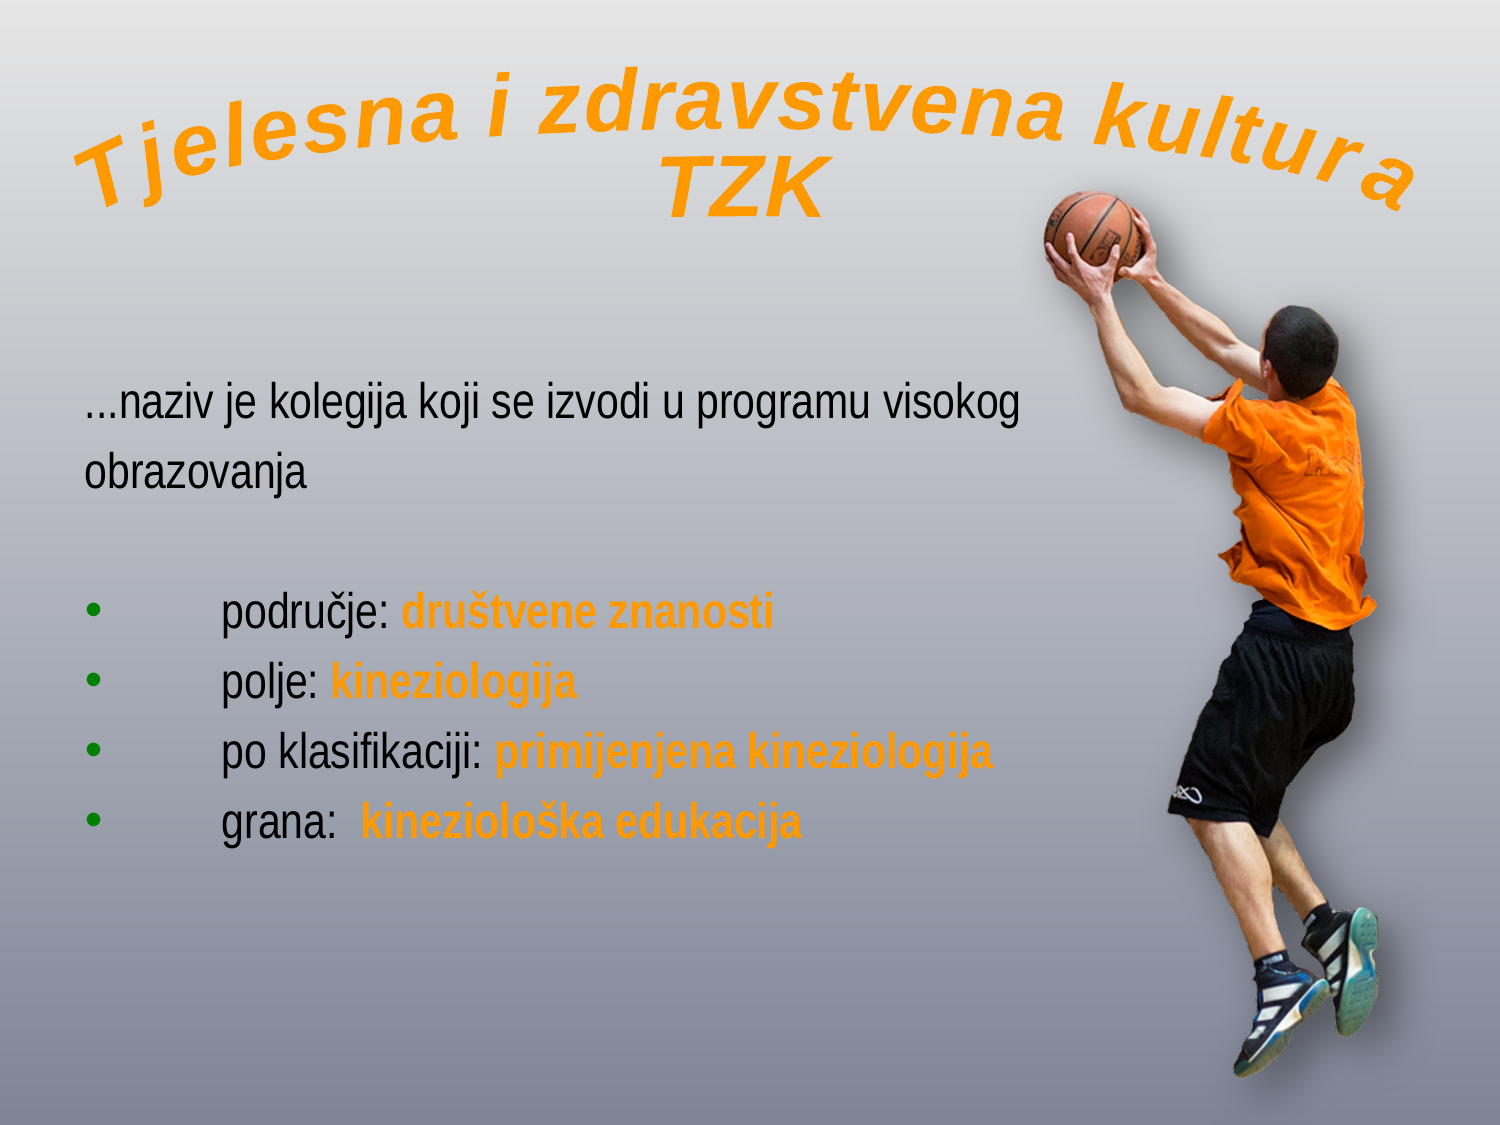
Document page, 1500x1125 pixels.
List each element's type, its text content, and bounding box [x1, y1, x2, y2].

list ...naziv je kolegija koji se izvodi u programu visokog obrazovanja područje: društvene znanosti polje: kineziologija po klasifikaciji: primijenjena kineziologija grana: kineziološka edukacija [69, 361, 1004, 1000]
picture [1021, 157, 1406, 1083]
